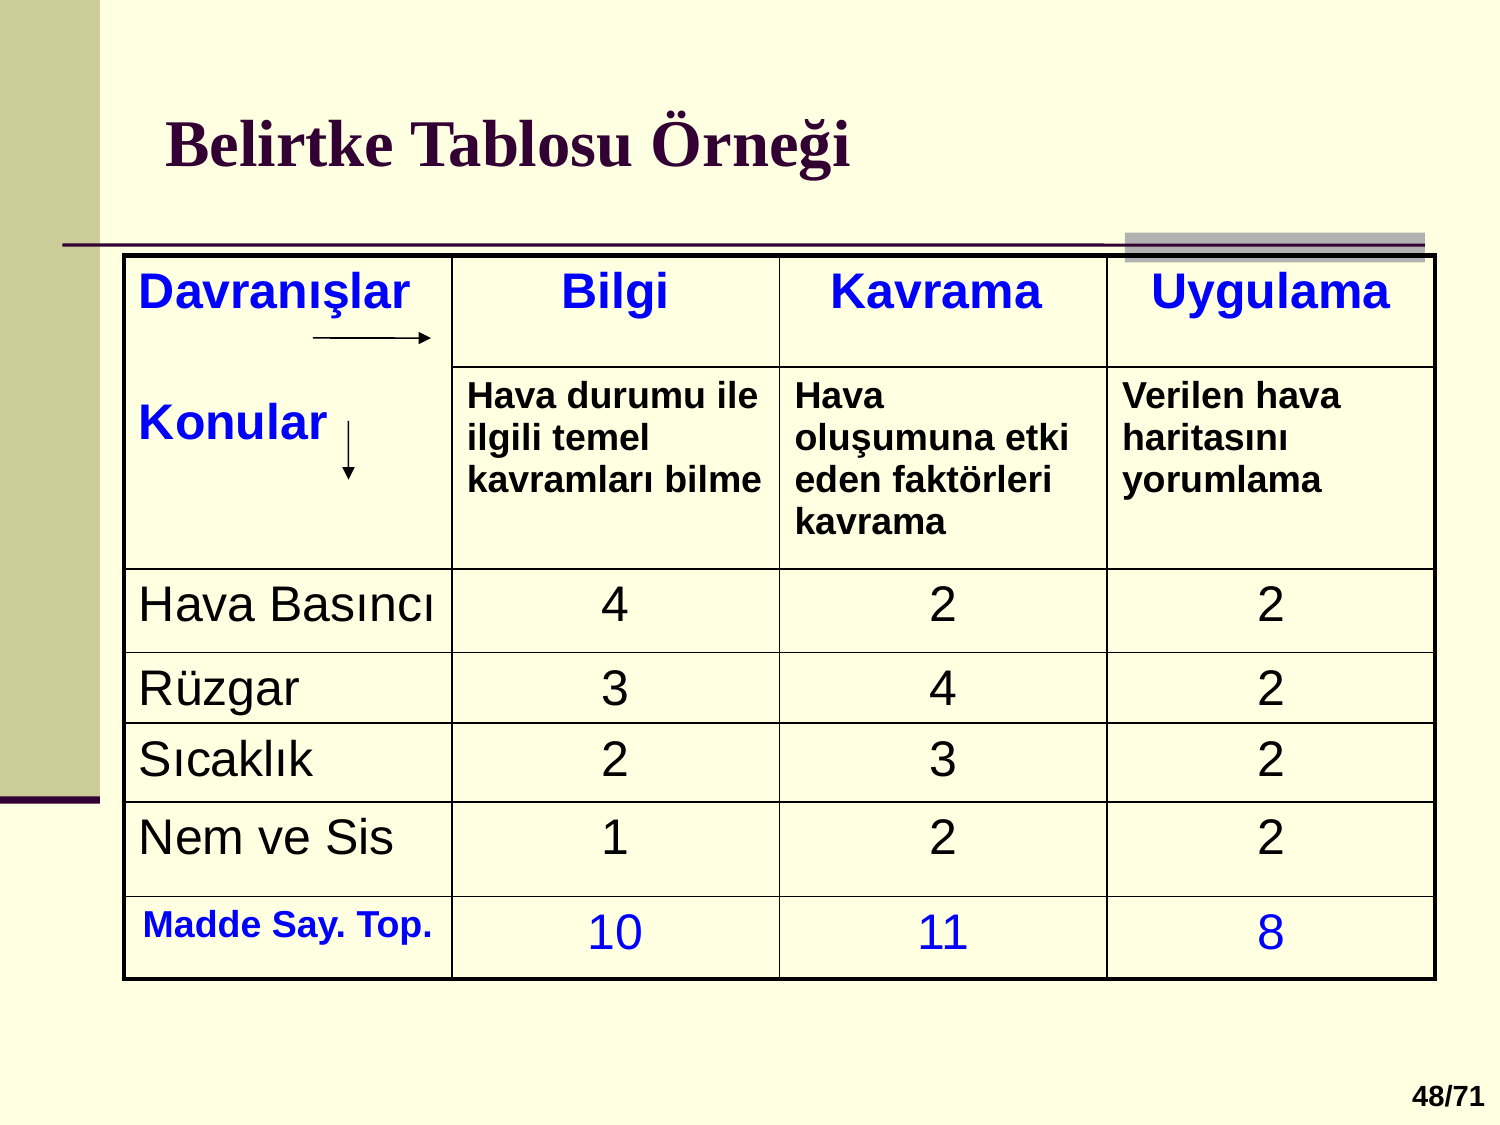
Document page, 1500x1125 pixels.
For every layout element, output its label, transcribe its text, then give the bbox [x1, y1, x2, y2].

table_cell Sıcaklık [126, 724, 451, 801]
text_box 48/71 [1376, 1070, 1500, 1120]
table_cell 2 [453, 724, 779, 801]
table_header Bilgi [453, 258, 779, 366]
table_cell Hava durumu ile ilgili temel kavramları bilme [453, 368, 779, 568]
table_cell 4 [453, 570, 779, 652]
table_cell 2 [1108, 570, 1433, 652]
table_cell Hava oluşumuna etki eden faktörleri kavrama [780, 368, 1106, 568]
table_cell Nem ve Sis [126, 803, 451, 896]
table_cell 2 [1108, 653, 1433, 722]
table_cell Verilen hava haritasını yorumlama [1108, 368, 1433, 568]
table_cell 3 [453, 653, 779, 722]
table_header Davranışlar Konular [126, 258, 451, 568]
table_cell 3 [780, 724, 1106, 801]
table_cell 2 [1108, 803, 1433, 896]
table_cell 8 [1108, 897, 1433, 977]
text_box [342, 420, 355, 480]
table_cell 2 [1108, 724, 1433, 801]
table_cell Rüzgar [126, 653, 451, 722]
table_cell Madde Say. Top. [126, 897, 451, 977]
table_header Uygulama [1108, 258, 1433, 366]
table_cell Hava Basıncı [126, 570, 451, 652]
table_cell 2 [780, 570, 1106, 652]
title Belirtke Tablosu Örneği [149, 45, 1426, 234]
table_cell 2 [780, 803, 1106, 896]
table_cell 11 [780, 897, 1106, 977]
table_cell 1 [453, 803, 779, 896]
text_box [312, 331, 431, 345]
table_cell 4 [780, 653, 1106, 722]
table_header Kavrama [780, 258, 1106, 366]
table_cell 10 [453, 897, 779, 977]
